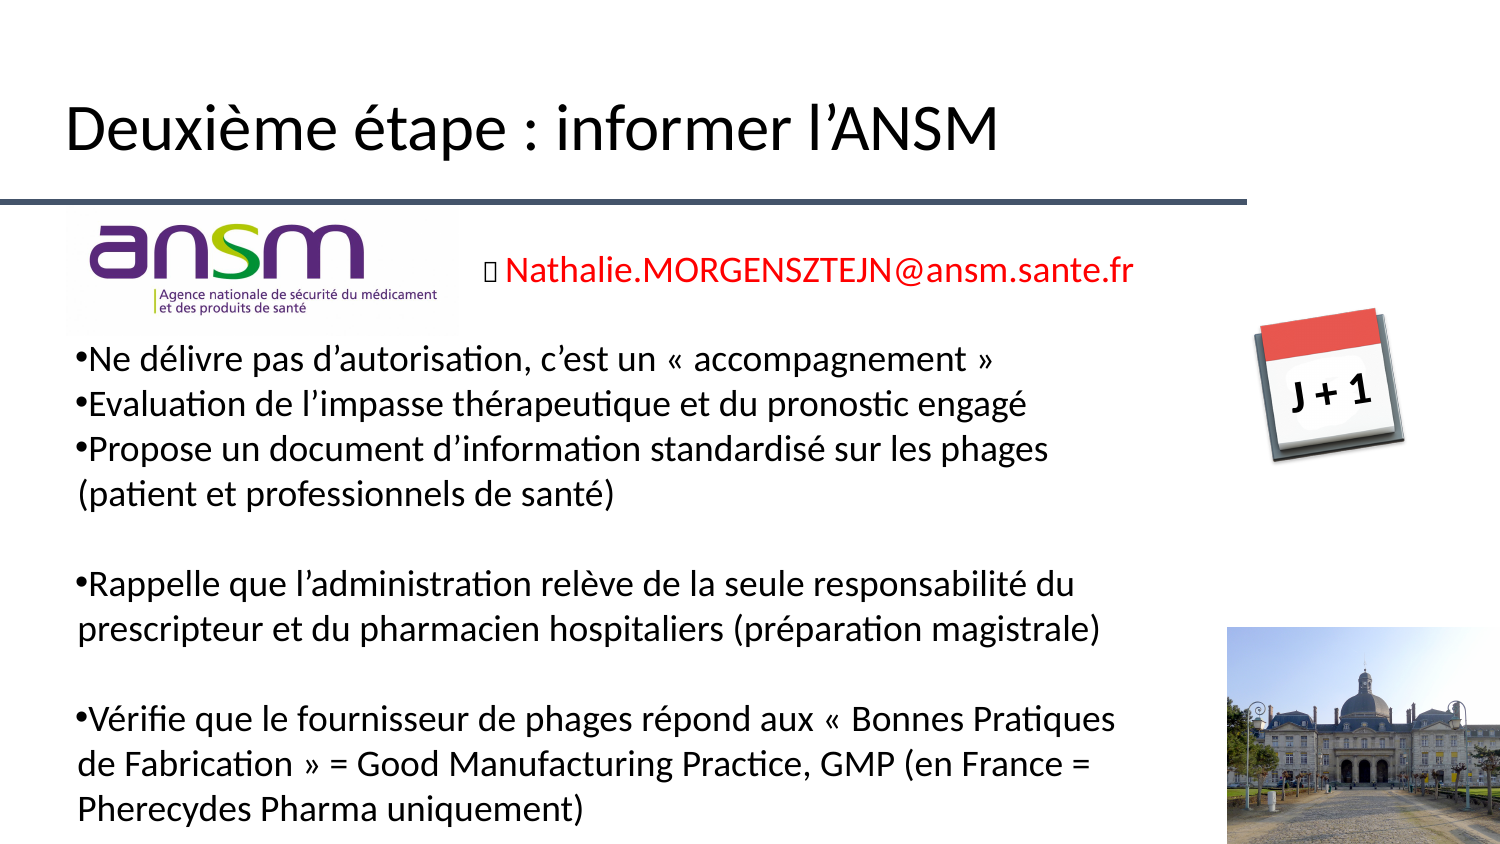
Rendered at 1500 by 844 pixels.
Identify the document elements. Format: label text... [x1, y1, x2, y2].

picture [66, 203, 459, 336]
text_box  Nathalie.MORGENSZTEJN@ansm.sante.fr [467, 237, 1150, 298]
picture [1243, 296, 1421, 475]
text_box Deuxième étape : informer l’ANSM [50, 36, 1016, 171]
text_box Ne délivre pas d’autorisation, c’est un « accompagnement » Evaluation de l’impasse thérapeutique et du pronostic engagé Propose un document d’information standardisé sur les phages (patient et professionnels de santé) Rappelle que l’administration relève de la seule responsabilité du prescripteur et du pharmacien hospitaliers (préparation magistrale) Vérifie que le fournisseur de phages répond aux « Bonnes Pratiques de Fabrication » = Good Manufacturing Practice, GMP (en France = Pherecydes Pharma uniquement) [60, 326, 1162, 837]
picture [1227, 627, 1500, 844]
